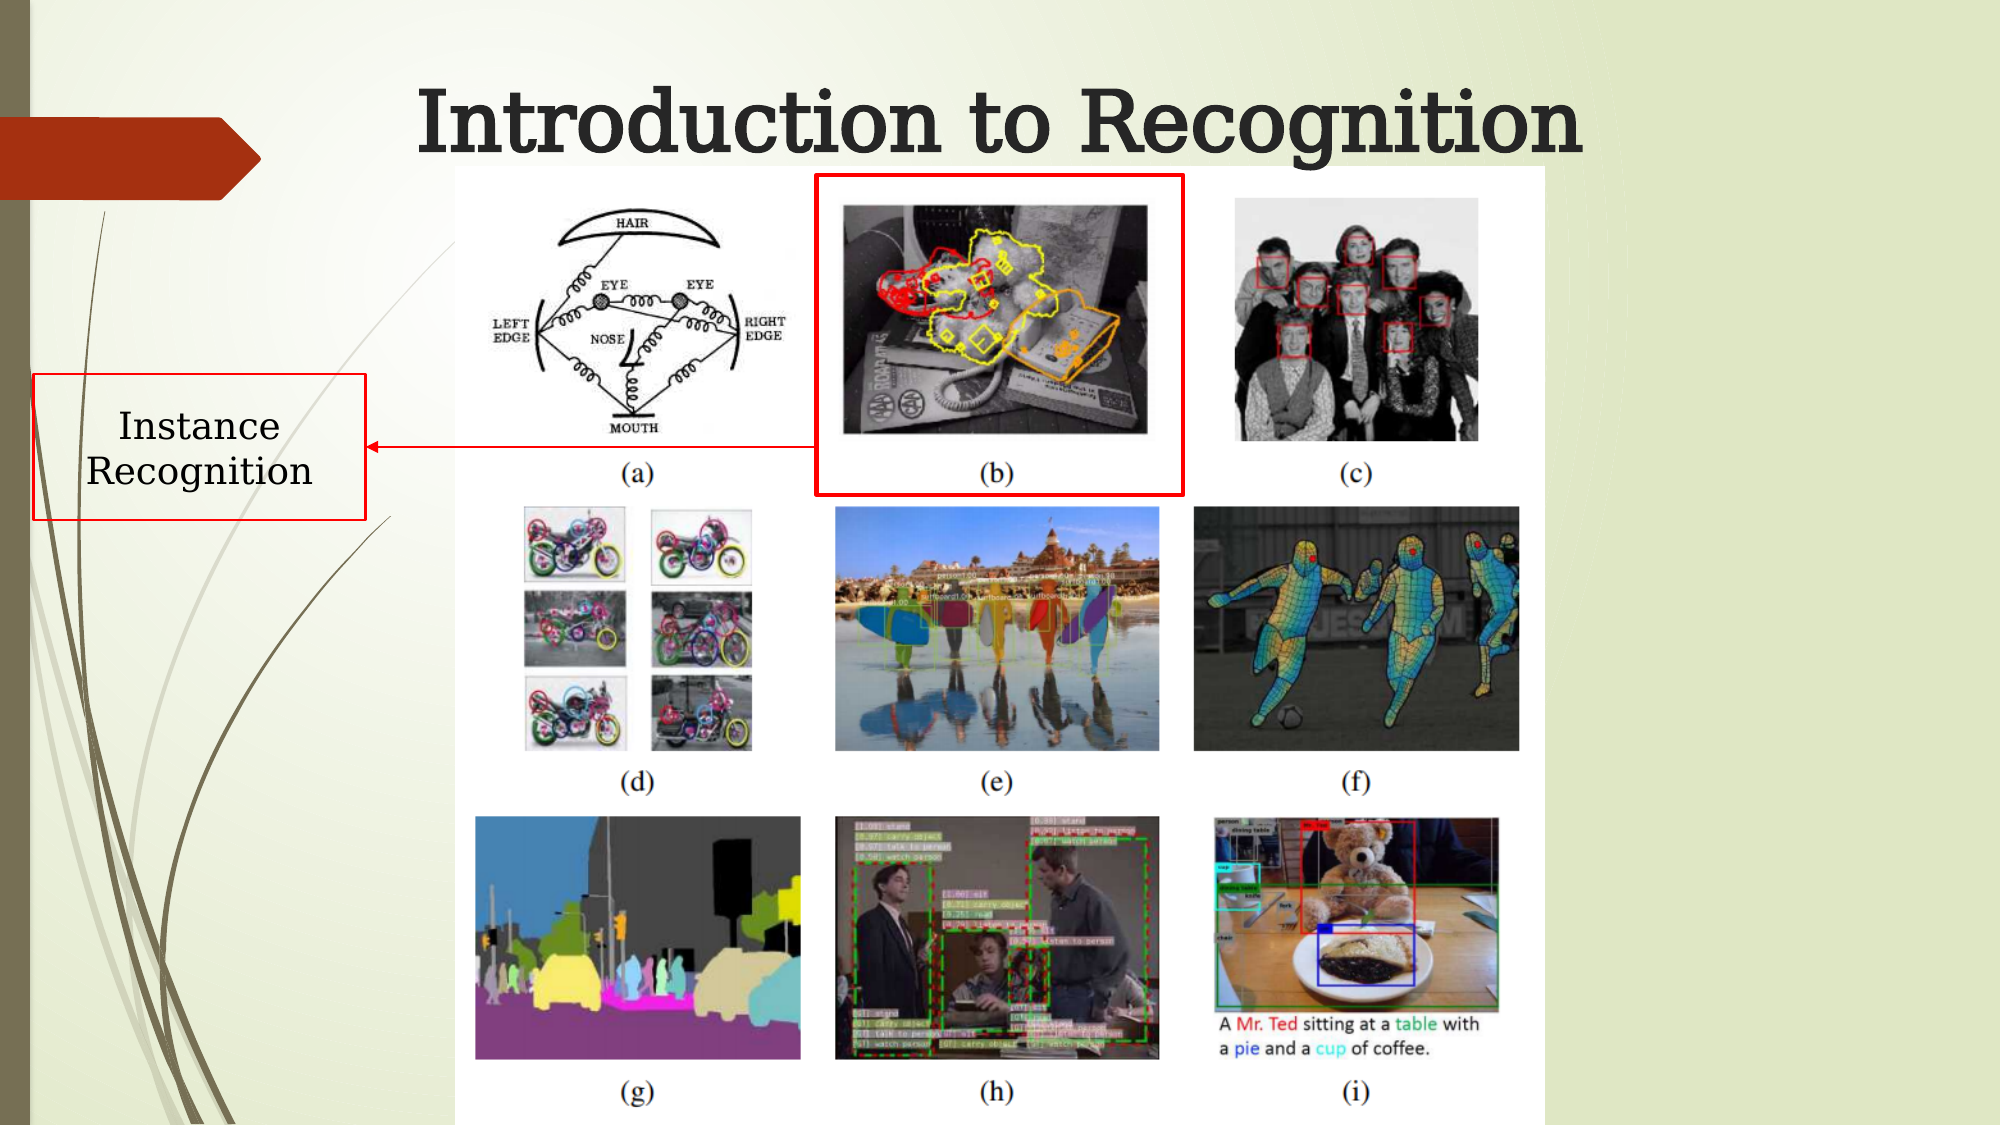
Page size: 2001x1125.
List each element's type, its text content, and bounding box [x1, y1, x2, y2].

text_box Instance Recognition [32, 373, 367, 521]
title Introduction to Recognition [137, 59, 1863, 185]
picture [455, 166, 1545, 1125]
